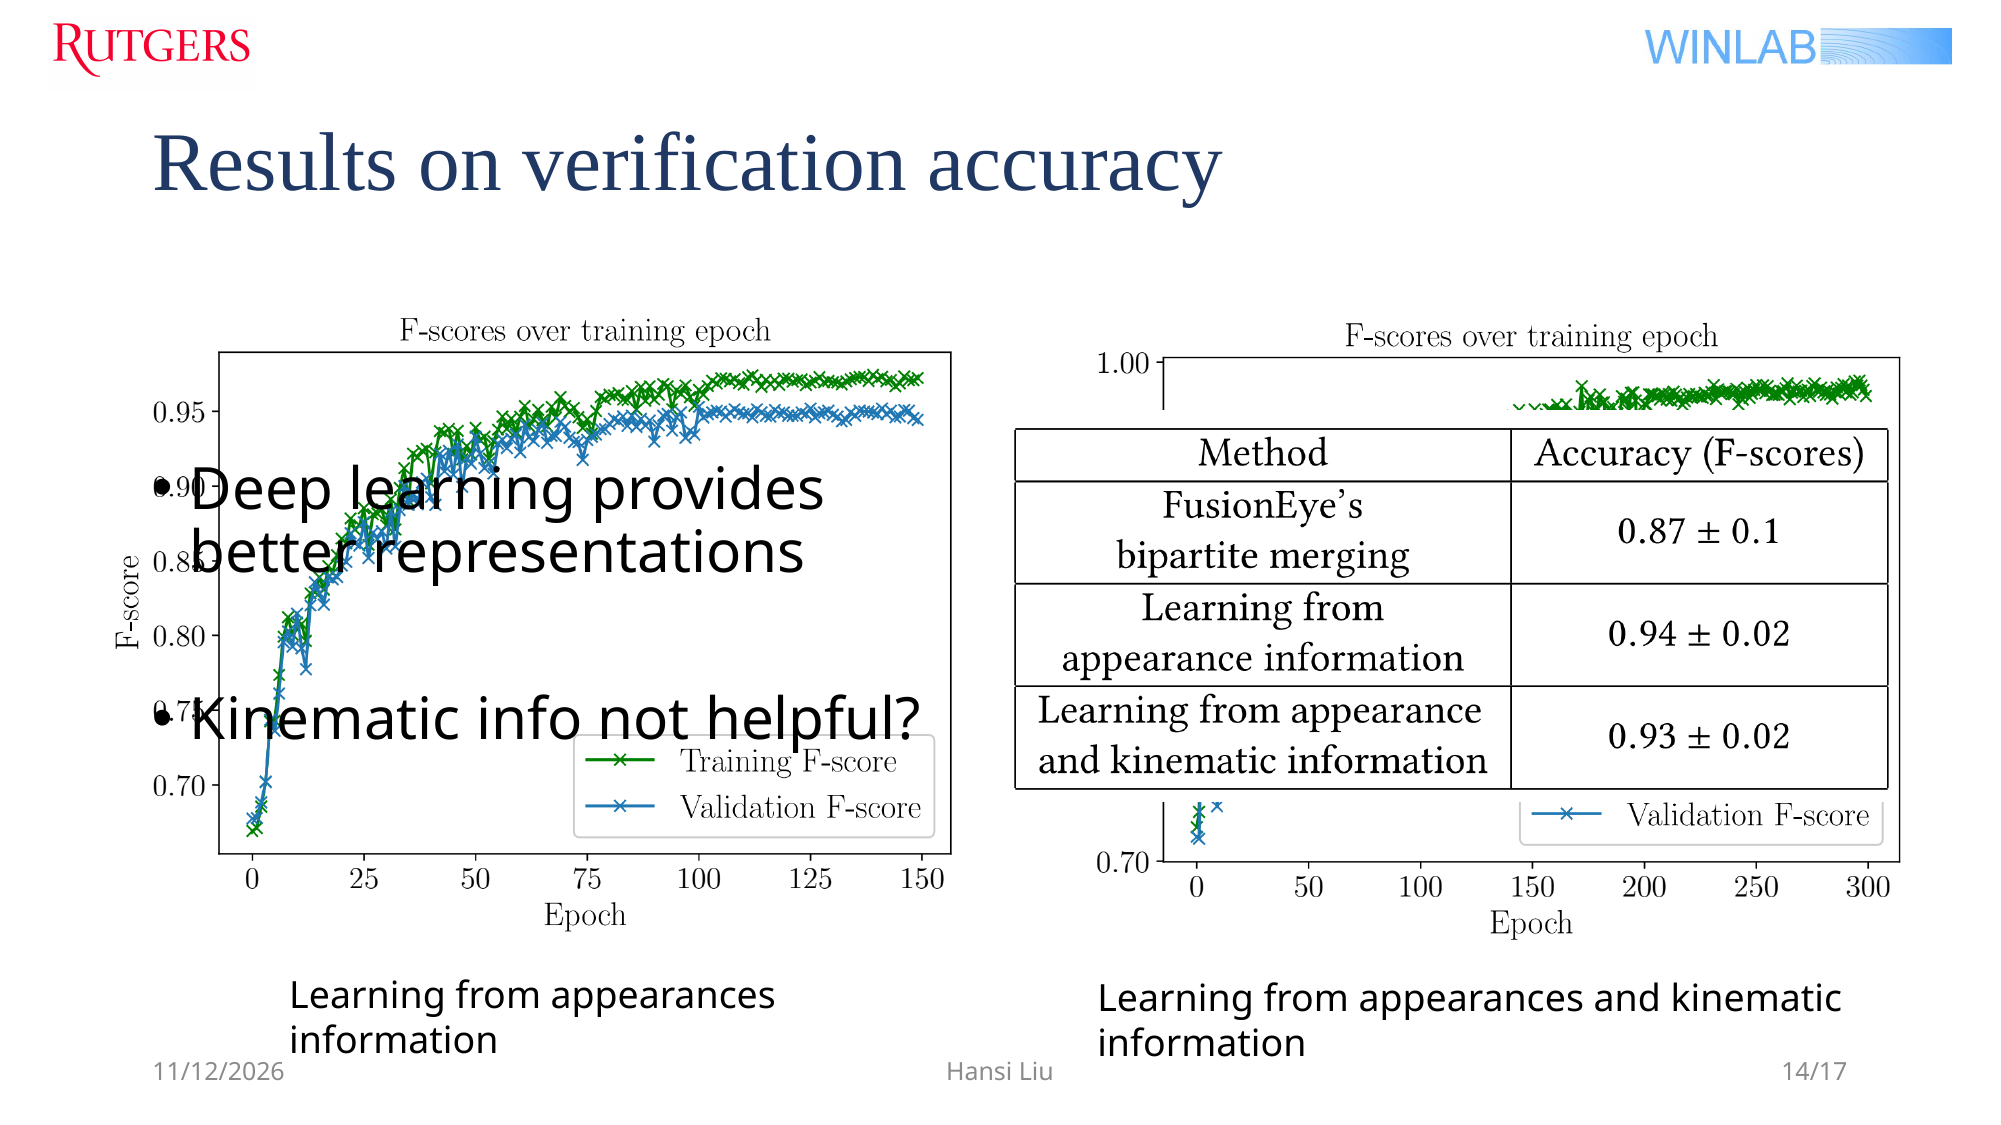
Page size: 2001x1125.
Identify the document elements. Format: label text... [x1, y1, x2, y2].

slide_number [137, 1042, 588, 1103]
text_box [1049, 313, 1944, 1028]
picture [48, 17, 257, 92]
title Results on verification accuracy [137, 91, 1863, 236]
picture [1000, 410, 1896, 802]
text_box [108, 313, 969, 1025]
list Deep learning provides better representations Kinematic info not helpful? [137, 276, 987, 1028]
footer Hansi Liu [662, 1042, 1338, 1103]
slide_number 14/17 [1412, 1042, 1863, 1103]
picture [1644, 27, 1952, 65]
